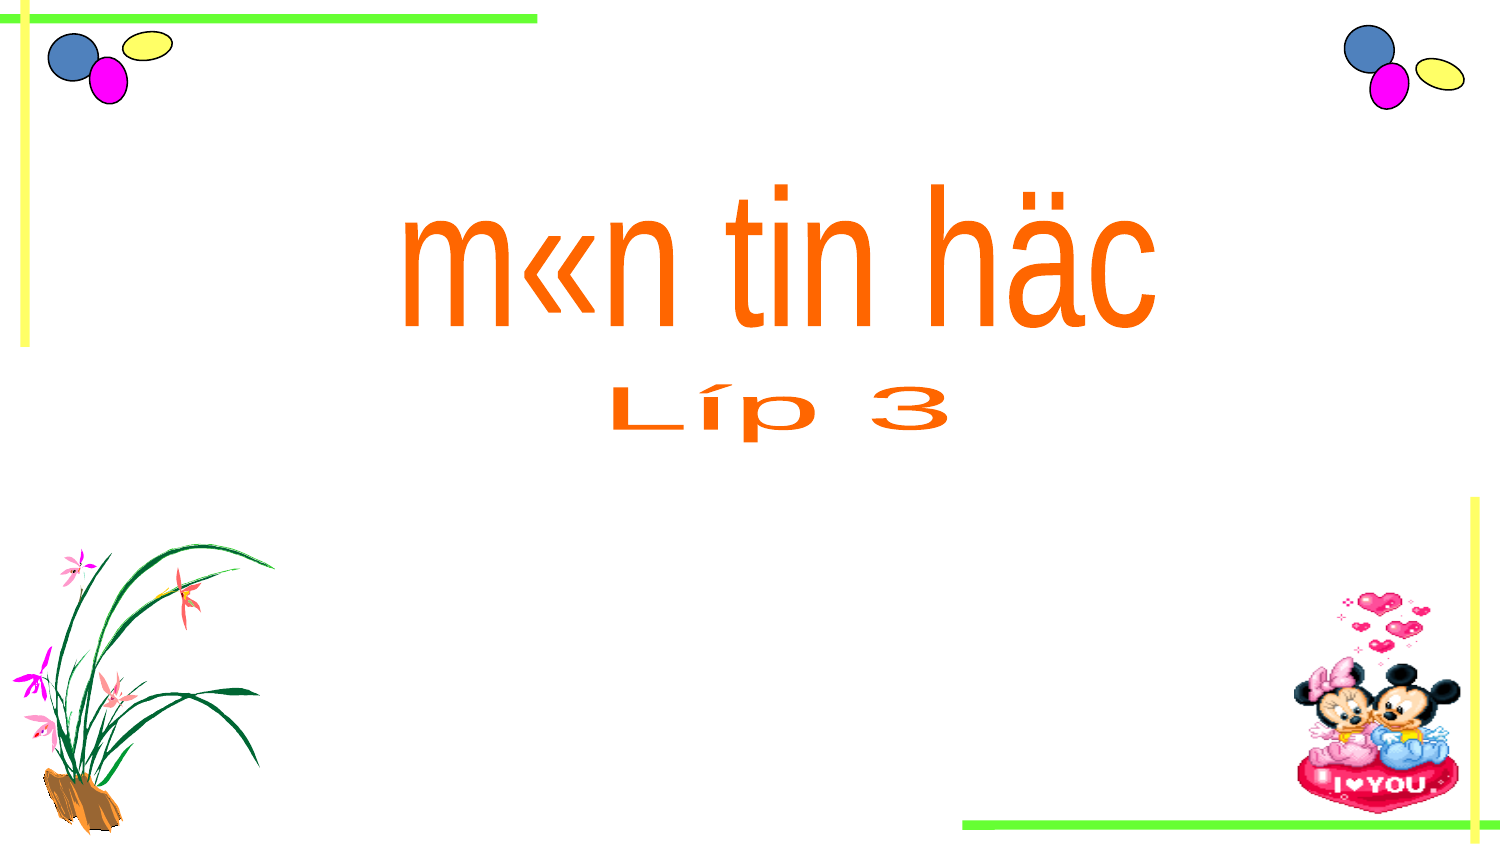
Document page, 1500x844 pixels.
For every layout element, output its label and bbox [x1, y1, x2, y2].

text_box [12, 543, 276, 836]
text_box [1337, 37, 1463, 113]
text_box [0, 0, 538, 348]
text_box [962, 496, 1500, 844]
